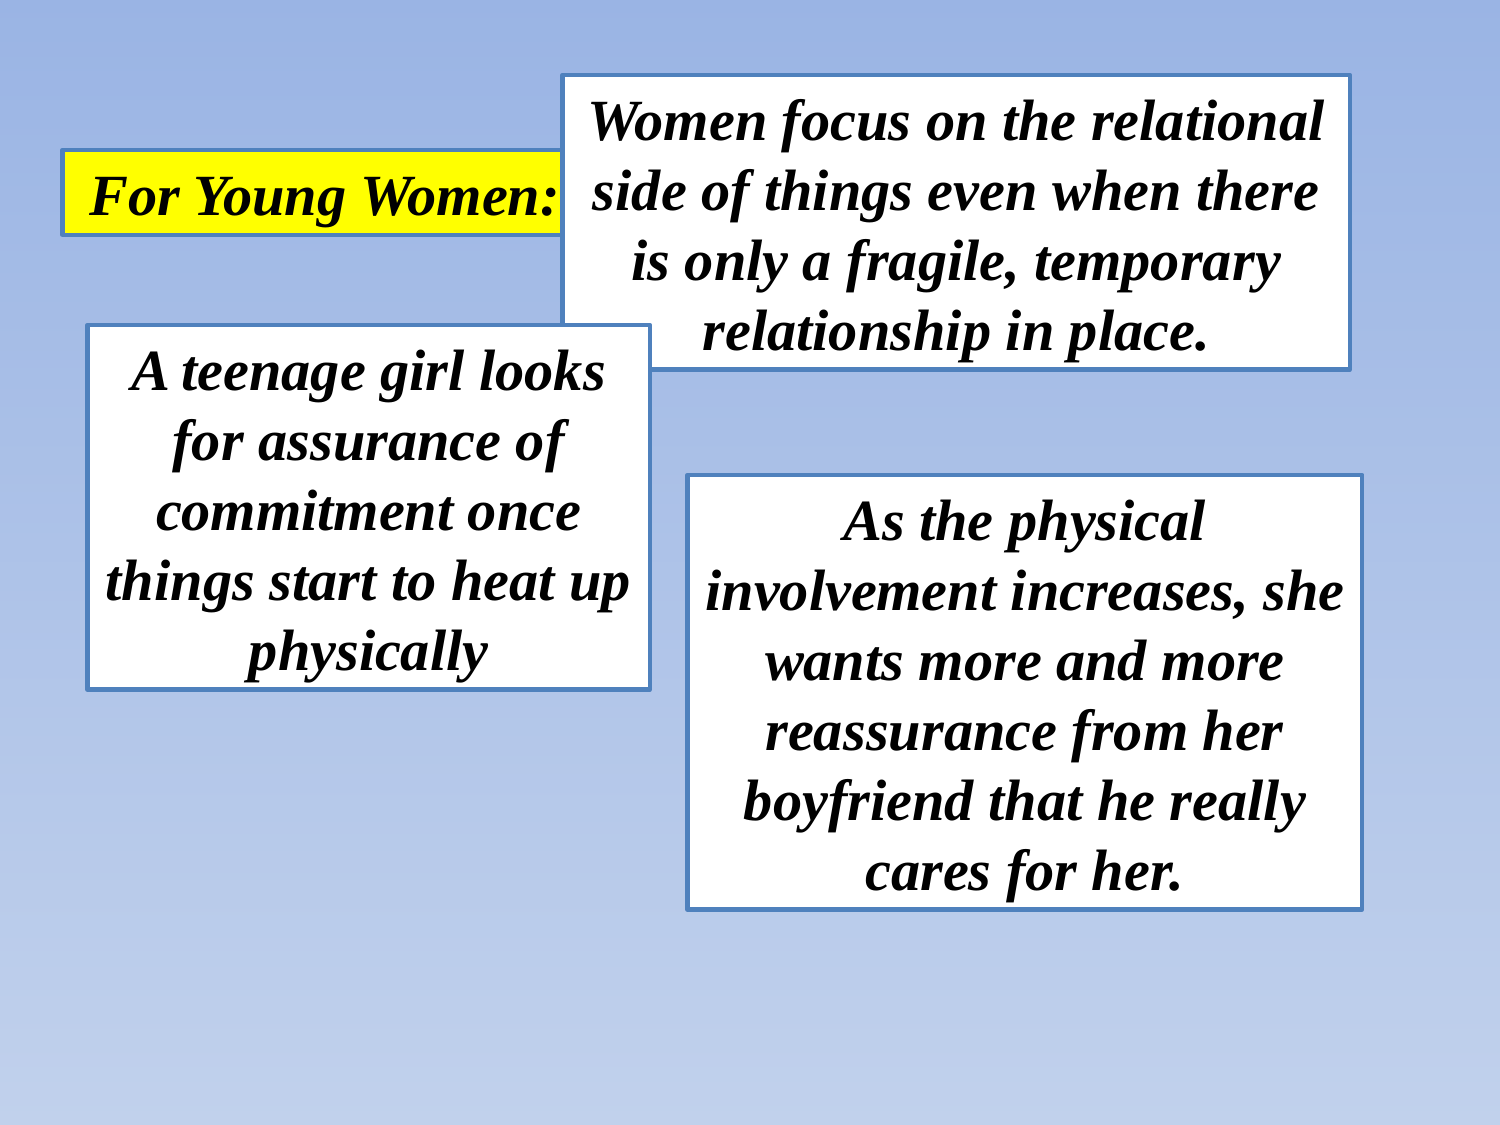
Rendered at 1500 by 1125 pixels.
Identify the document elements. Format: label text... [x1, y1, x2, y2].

text_box A teenage girl looks for assurance of commitment once things start to heat up physically [85, 323, 652, 692]
text_box For Young Women: [60, 148, 560, 237]
text_box Women focus on the relational side of things even when there is only a fragile, temporary relationship in place. [560, 73, 1352, 372]
text_box As the physical involvement increases, she wants more and more reassurance from her boyfriend that he really cares for her. [685, 473, 1364, 912]
